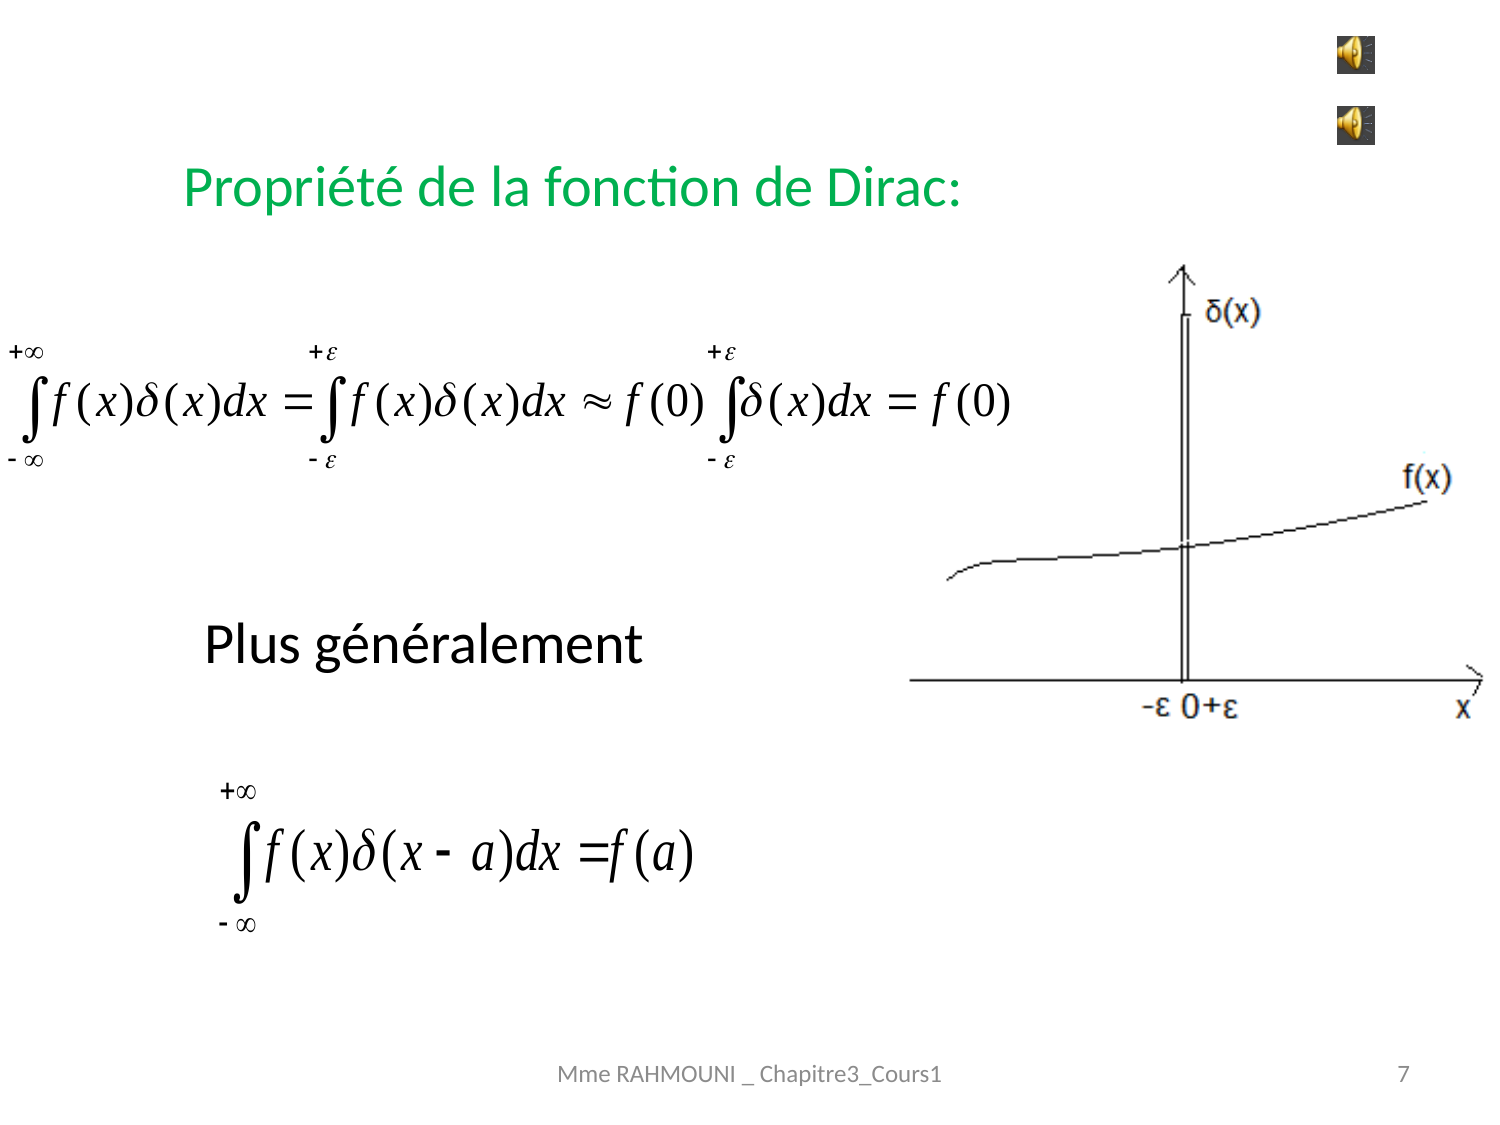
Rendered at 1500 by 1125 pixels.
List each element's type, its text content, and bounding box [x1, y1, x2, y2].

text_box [0, 327, 1020, 481]
picture [1335, 34, 1377, 76]
text_box Plus généralement [190, 597, 660, 683]
picture [902, 222, 1500, 843]
slide_number 7 [1074, 1042, 1425, 1103]
text_box Propriété de la fonction de Dirac: [168, 140, 979, 226]
picture [1335, 105, 1377, 146]
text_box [210, 761, 704, 950]
footer Mme RAHMOUNI _ Chapitre3_Cours1 [512, 1042, 988, 1103]
